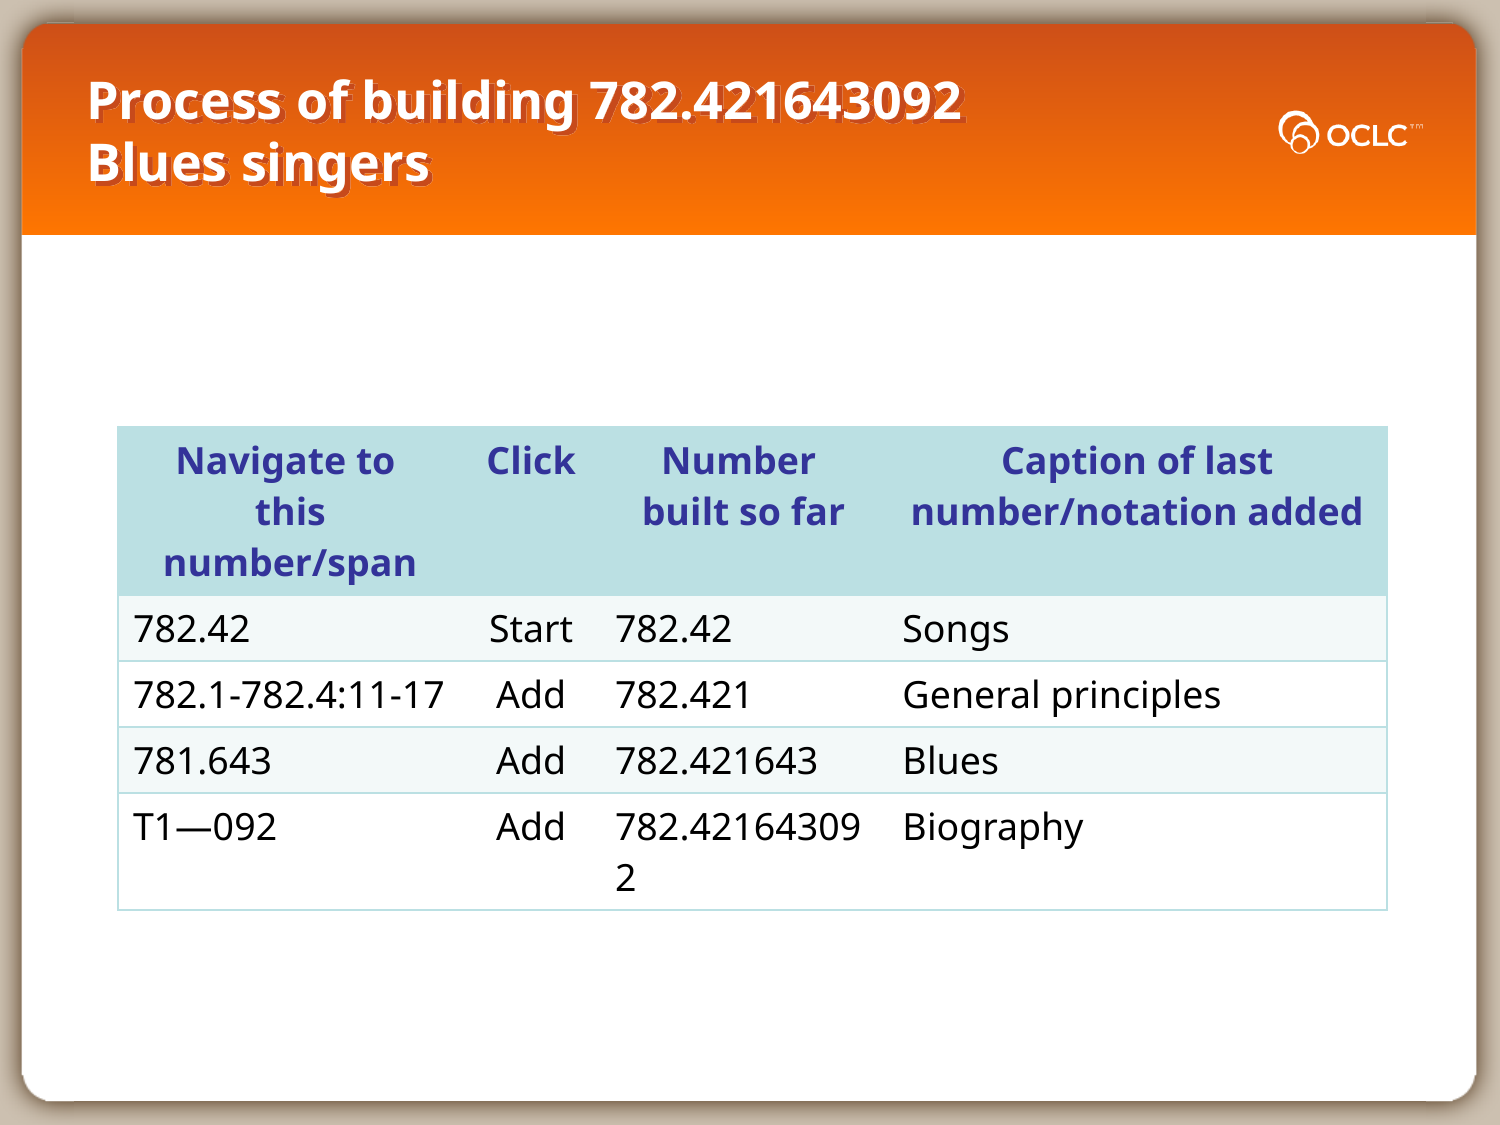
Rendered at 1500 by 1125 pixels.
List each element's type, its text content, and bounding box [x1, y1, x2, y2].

table_cell 782.42 [600, 596, 887, 660]
table_cell Start [462, 596, 600, 660]
table_cell Add [462, 794, 600, 909]
table_cell 782.421643 [600, 728, 887, 792]
table_cell Songs [887, 596, 1386, 660]
table_header Click [462, 428, 600, 594]
table_header Caption of last number/notation added [887, 428, 1386, 594]
table_cell Blues [887, 728, 1386, 792]
picture [0, 0, 1500, 1125]
table_cell Add [462, 662, 600, 726]
table_cell T1—092 [119, 794, 462, 909]
table_cell 782.42 [119, 596, 462, 660]
table_header Navigate to this number/span [119, 428, 462, 594]
table_cell 782.421 [600, 662, 887, 726]
title Process of building 782.421643092 Blues singers [71, 23, 1219, 236]
table_cell 782.1-782.4:11-17 [119, 662, 462, 726]
table_cell Biography [887, 794, 1386, 909]
table_cell General principles [887, 662, 1386, 726]
table_header Number built so far [600, 428, 887, 594]
table_cell 782.421643092 [600, 794, 887, 909]
table_cell 781.643 [119, 728, 462, 792]
table_cell Add [462, 728, 600, 792]
